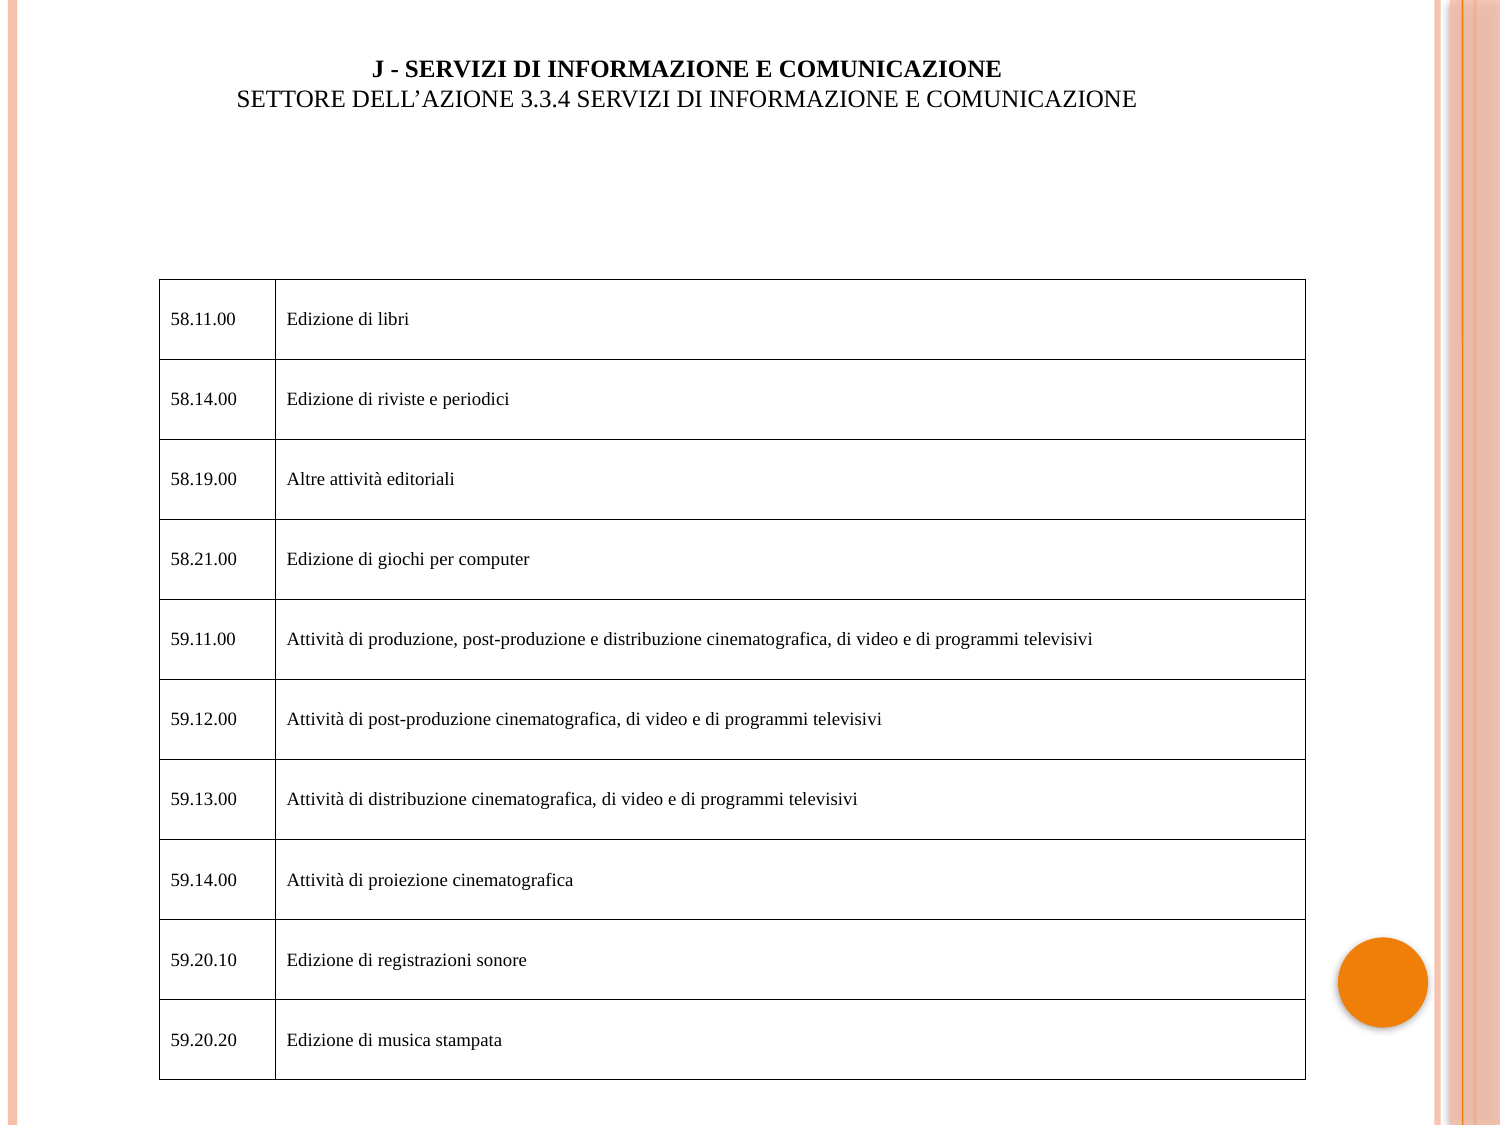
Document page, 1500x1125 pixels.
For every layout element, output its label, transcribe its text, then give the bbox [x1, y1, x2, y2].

table_cell 58.19.00 [160, 440, 275, 519]
table_cell Edizione di musica stampata [276, 1000, 1305, 1079]
table_header Edizione di libri [276, 280, 1305, 359]
table_header 58.11.00 [160, 280, 275, 359]
table_cell 58.21.00 [160, 520, 275, 599]
table_cell Edizione di giochi per computer [276, 520, 1305, 599]
title J - Servizi di informazione e comunicazione Settore dell’azione 3.3.4 Servizi di informazione e comunicazione [75, 75, 1300, 233]
table_cell Edizione di registrazioni sonore [276, 920, 1305, 999]
text_box [0, 0, 1500, 75]
table_cell 59.11.00 [160, 600, 275, 679]
table_cell Attività di proiezione cinematografica [276, 840, 1305, 919]
table_cell Attività di post-produzione cinematografica, di video e di programmi televisivi [276, 680, 1305, 759]
table_cell 58.14.00 [160, 360, 275, 439]
table_cell 59.12.00 [160, 680, 275, 759]
table_cell Attività di produzione, post-produzione e distribuzione cinematografica, di video e di programmi televisivi [276, 600, 1305, 679]
table_cell 59.20.10 [160, 920, 275, 999]
table_cell 59.20.20 [160, 1000, 275, 1079]
table_cell Attività di distribuzione cinematografica, di video e di programmi televisivi [276, 760, 1305, 839]
table_cell Edizione di riviste e periodici [276, 360, 1305, 439]
table_cell Altre attività editoriali [276, 440, 1305, 519]
table_cell 59.13.00 [160, 760, 275, 839]
table_cell 59.14.00 [160, 840, 275, 919]
